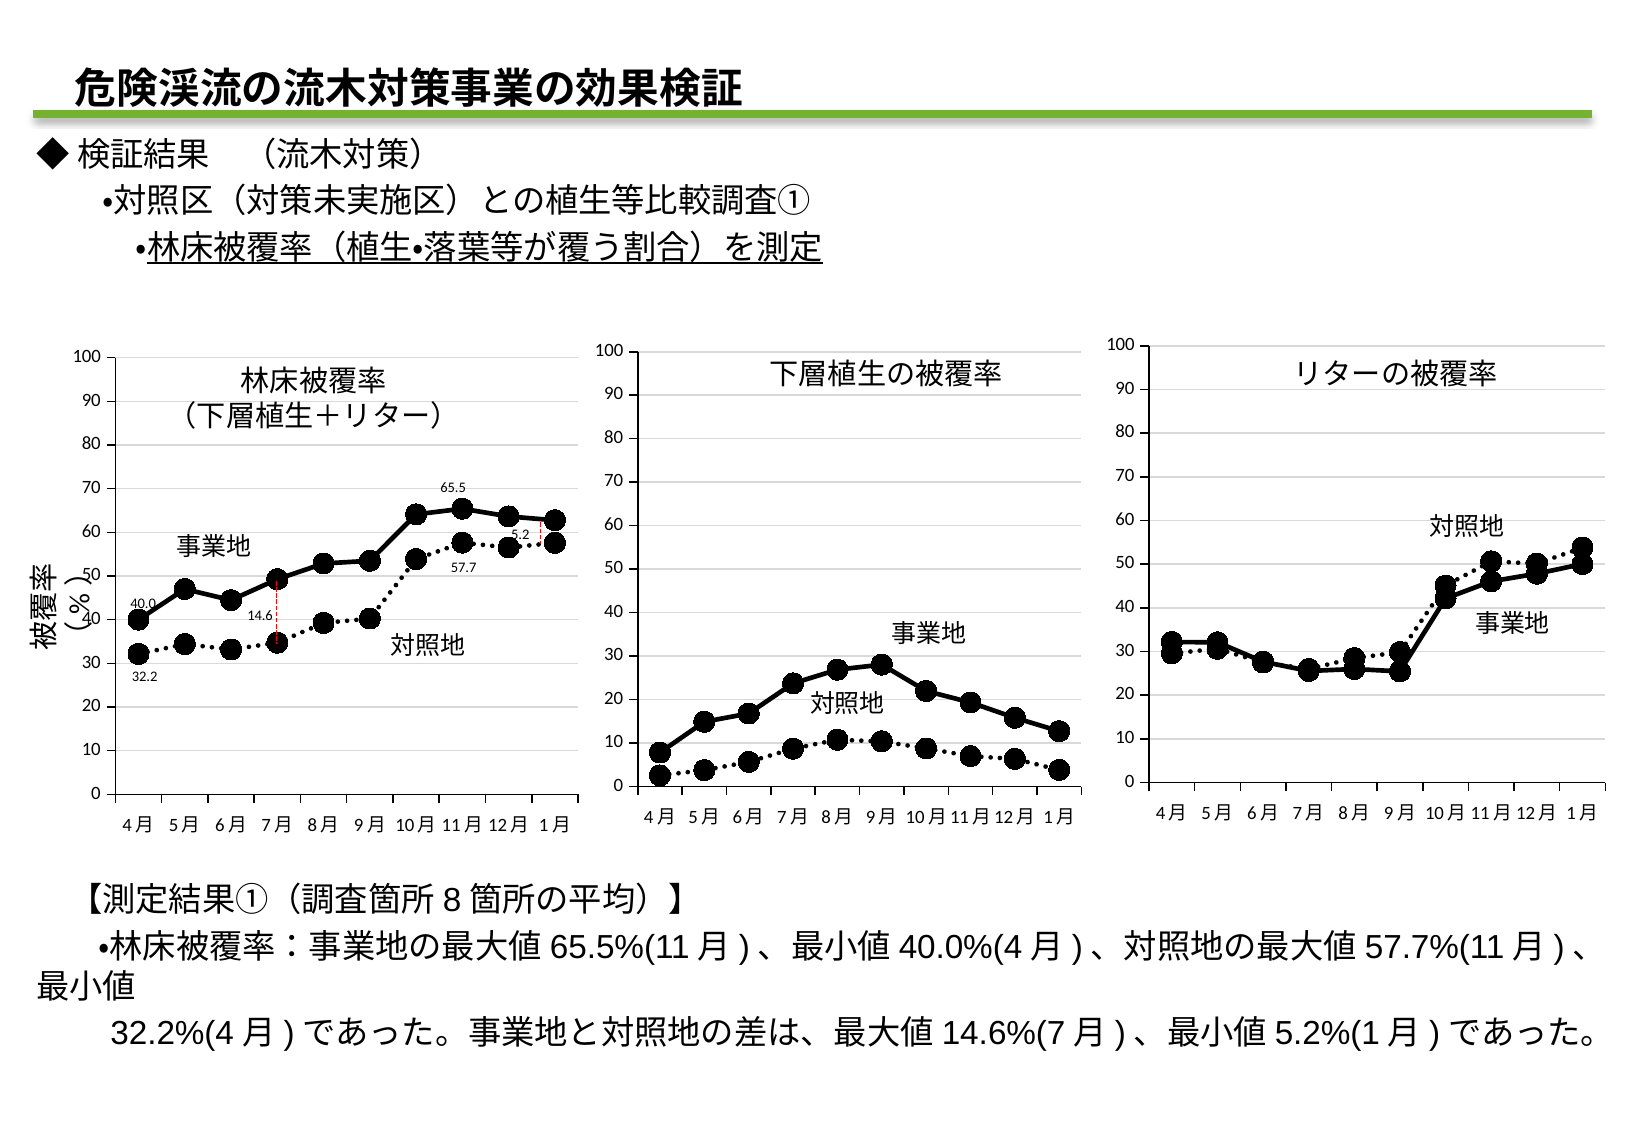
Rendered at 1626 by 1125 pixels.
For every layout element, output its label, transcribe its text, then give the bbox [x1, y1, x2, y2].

text_box 危険渓流の流木対策事業の効果検証 [18, 54, 1167, 120]
chart [61, 113, 1616, 847]
text_box 被覆率（%） [17, 456, 56, 666]
text_box ◆検証結果 （流木対策） ・対照区（対策未実施区）との植生等比較調査① ・林床被覆率（植生・落葉等が覆う割合）を測定 【測定結果①（調査箇所8箇所の平均）】 ・林床被覆率：事業地の最大値65.5%(11月)、最小値40.0%(4月)、対照地の最大値57.7%(11月)、最小値 32.2%(4月)であった。事業地と対照地の差は、最大値14.6%(7月)、最小値5.2%(1月)であった。 [21, 125, 1625, 1125]
